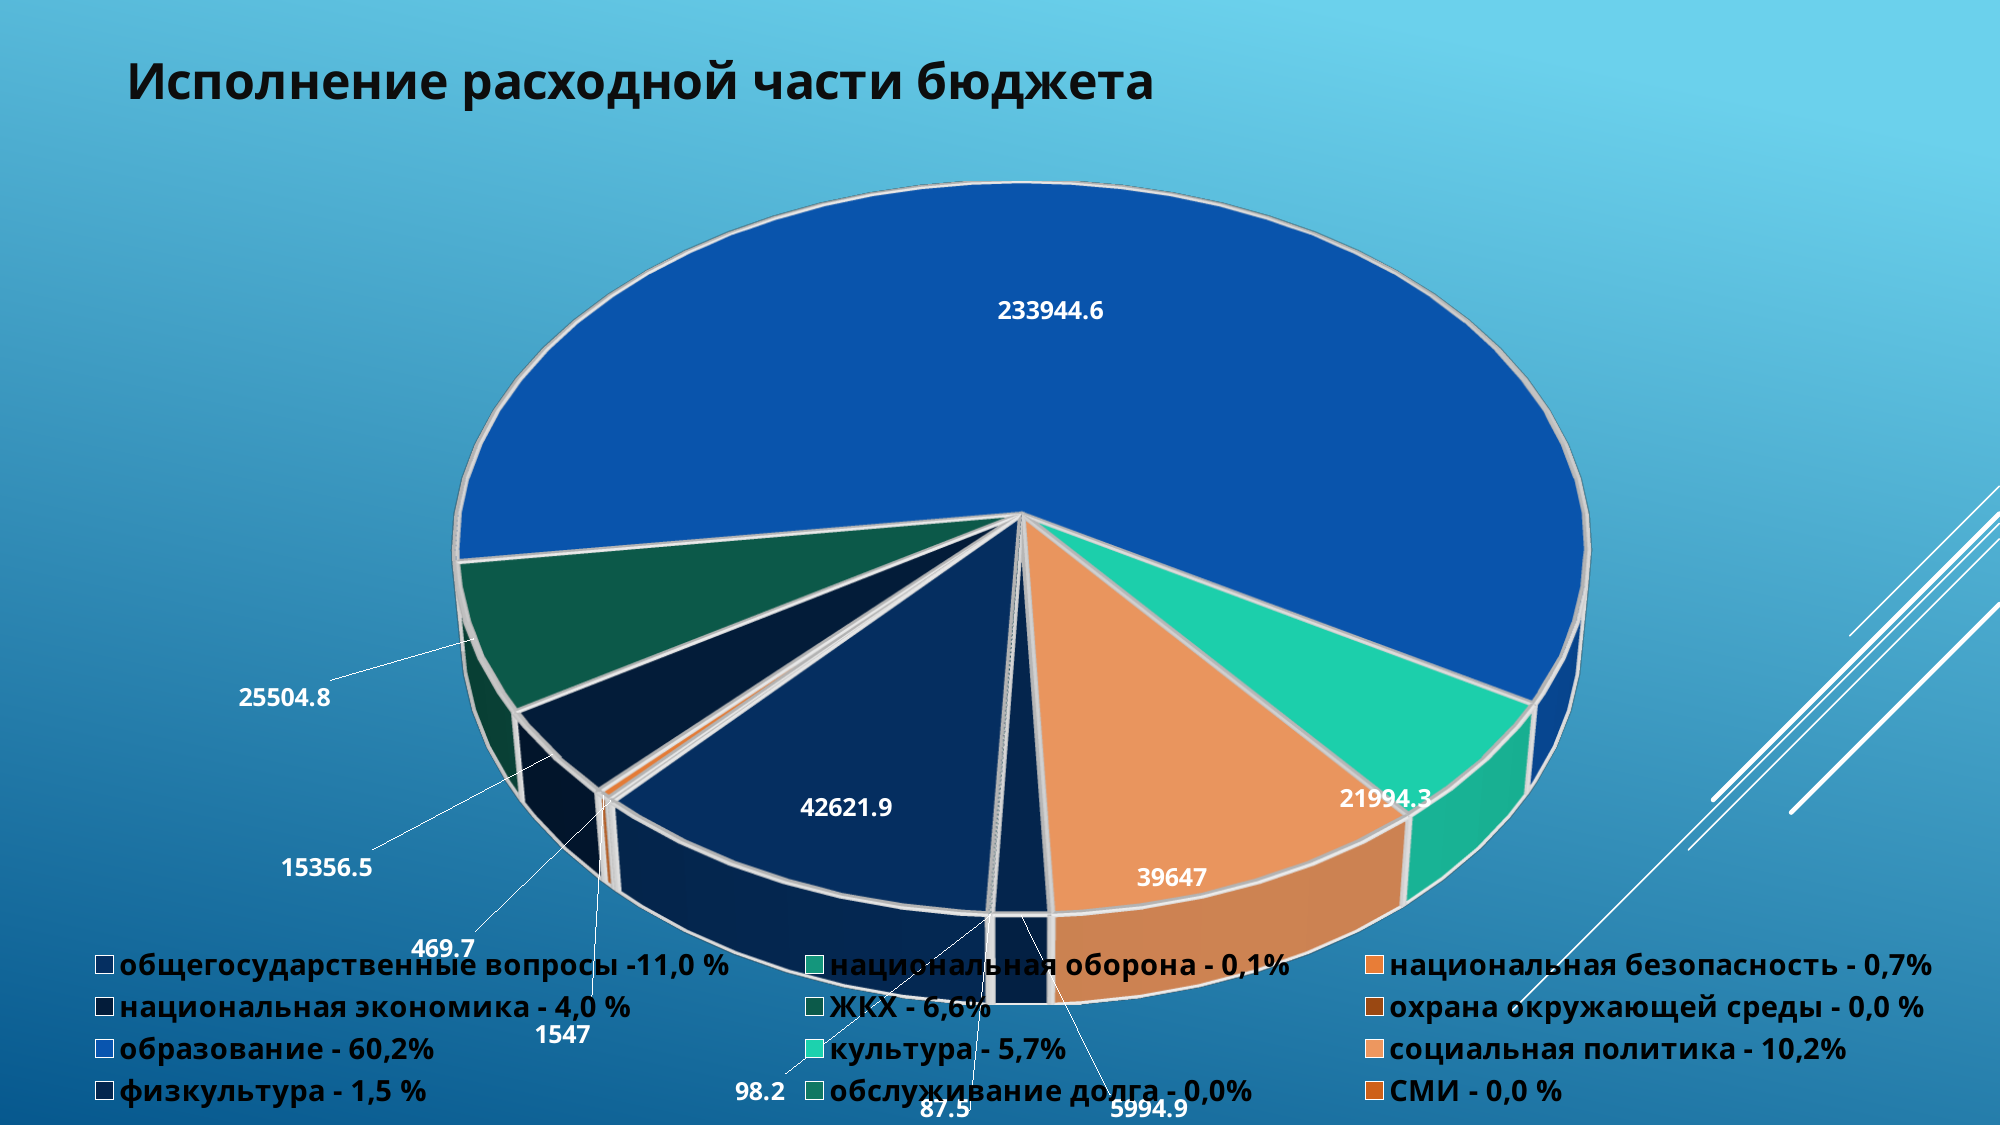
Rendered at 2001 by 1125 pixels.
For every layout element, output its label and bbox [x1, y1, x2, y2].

chart [0, 0, 2000, 1125]
